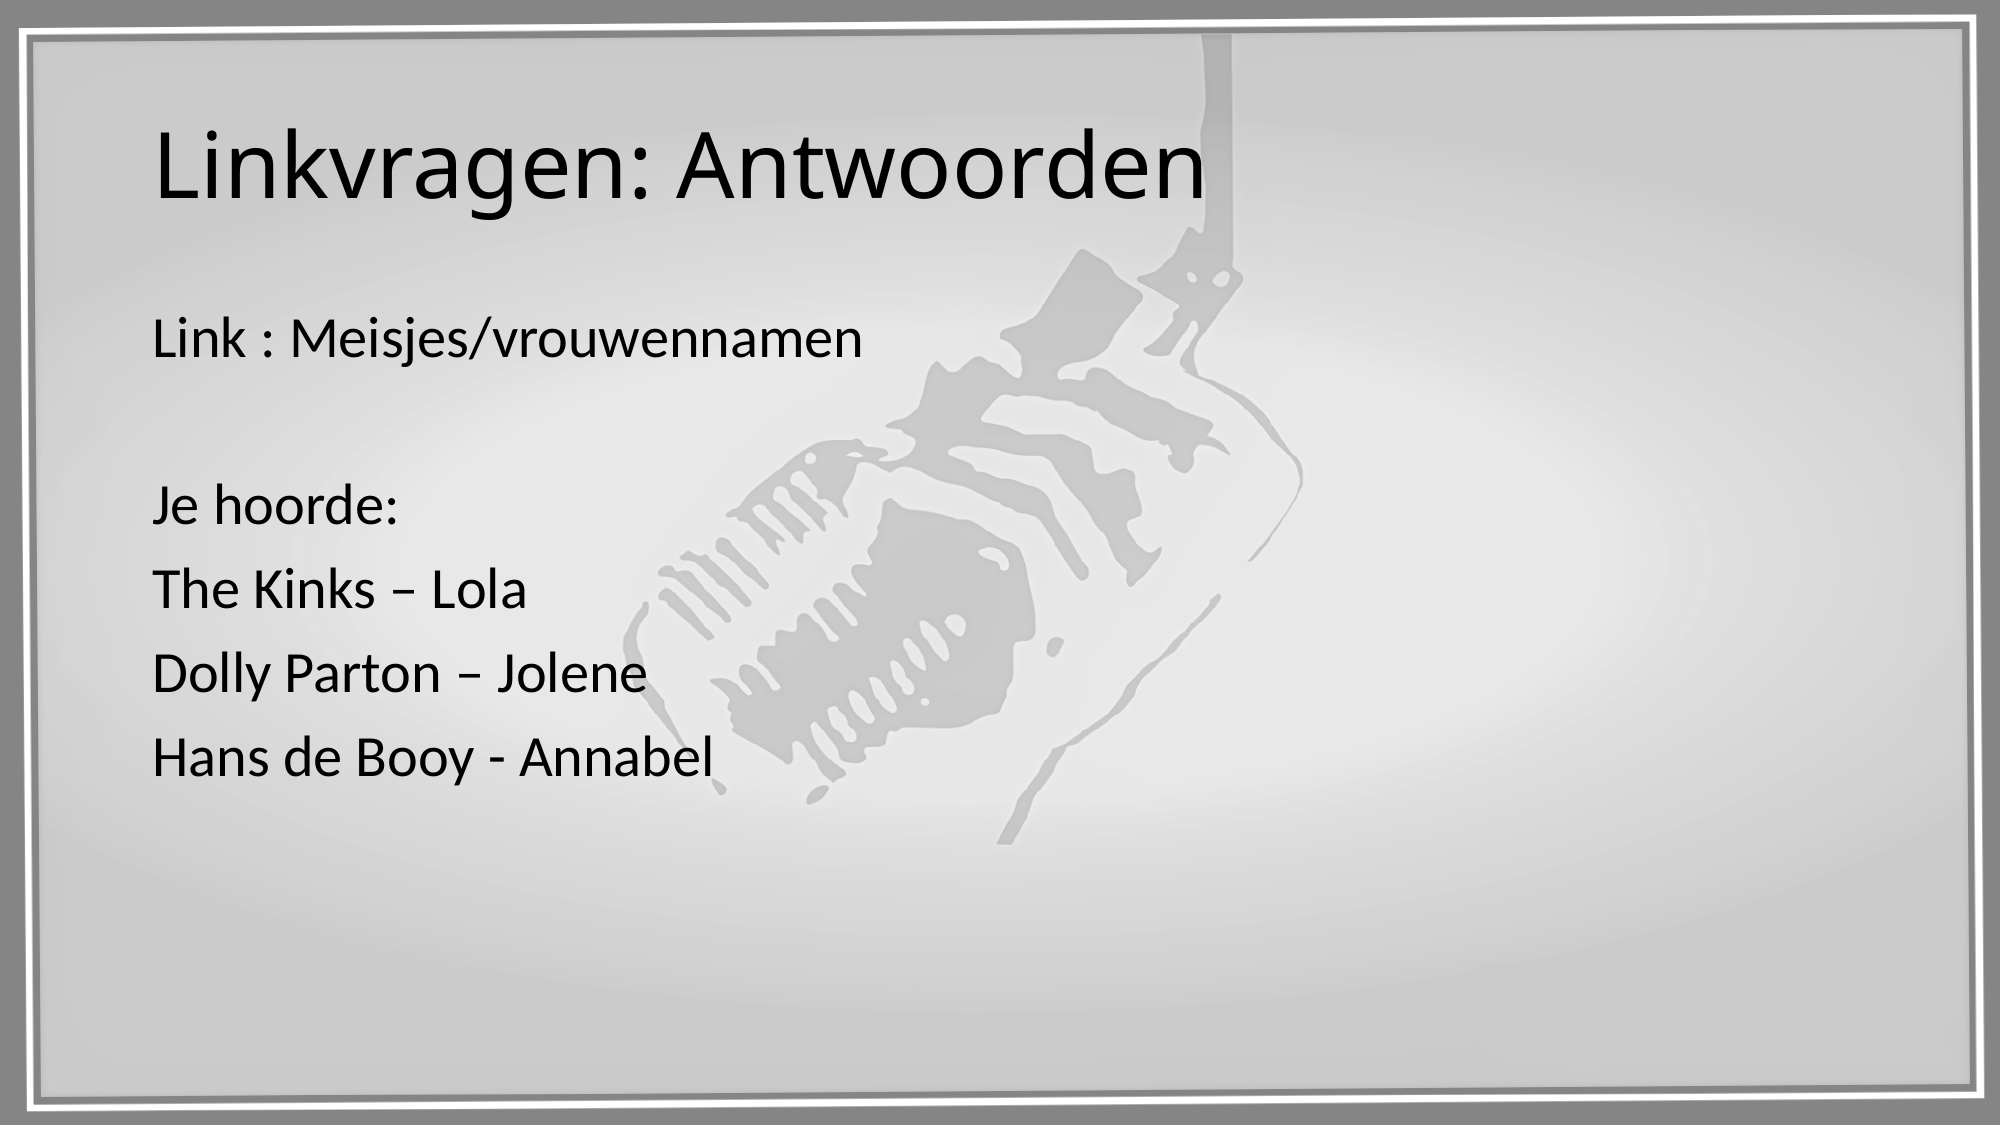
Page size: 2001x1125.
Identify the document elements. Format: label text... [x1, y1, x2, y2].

list Link : Meisjes/vrouwennamen Je hoorde: The Kinks – Lola Dolly Parton – Jolene Hans de Booy - Annabel [137, 299, 1863, 1014]
title Linkvragen: Antwoorden [137, 59, 1863, 278]
